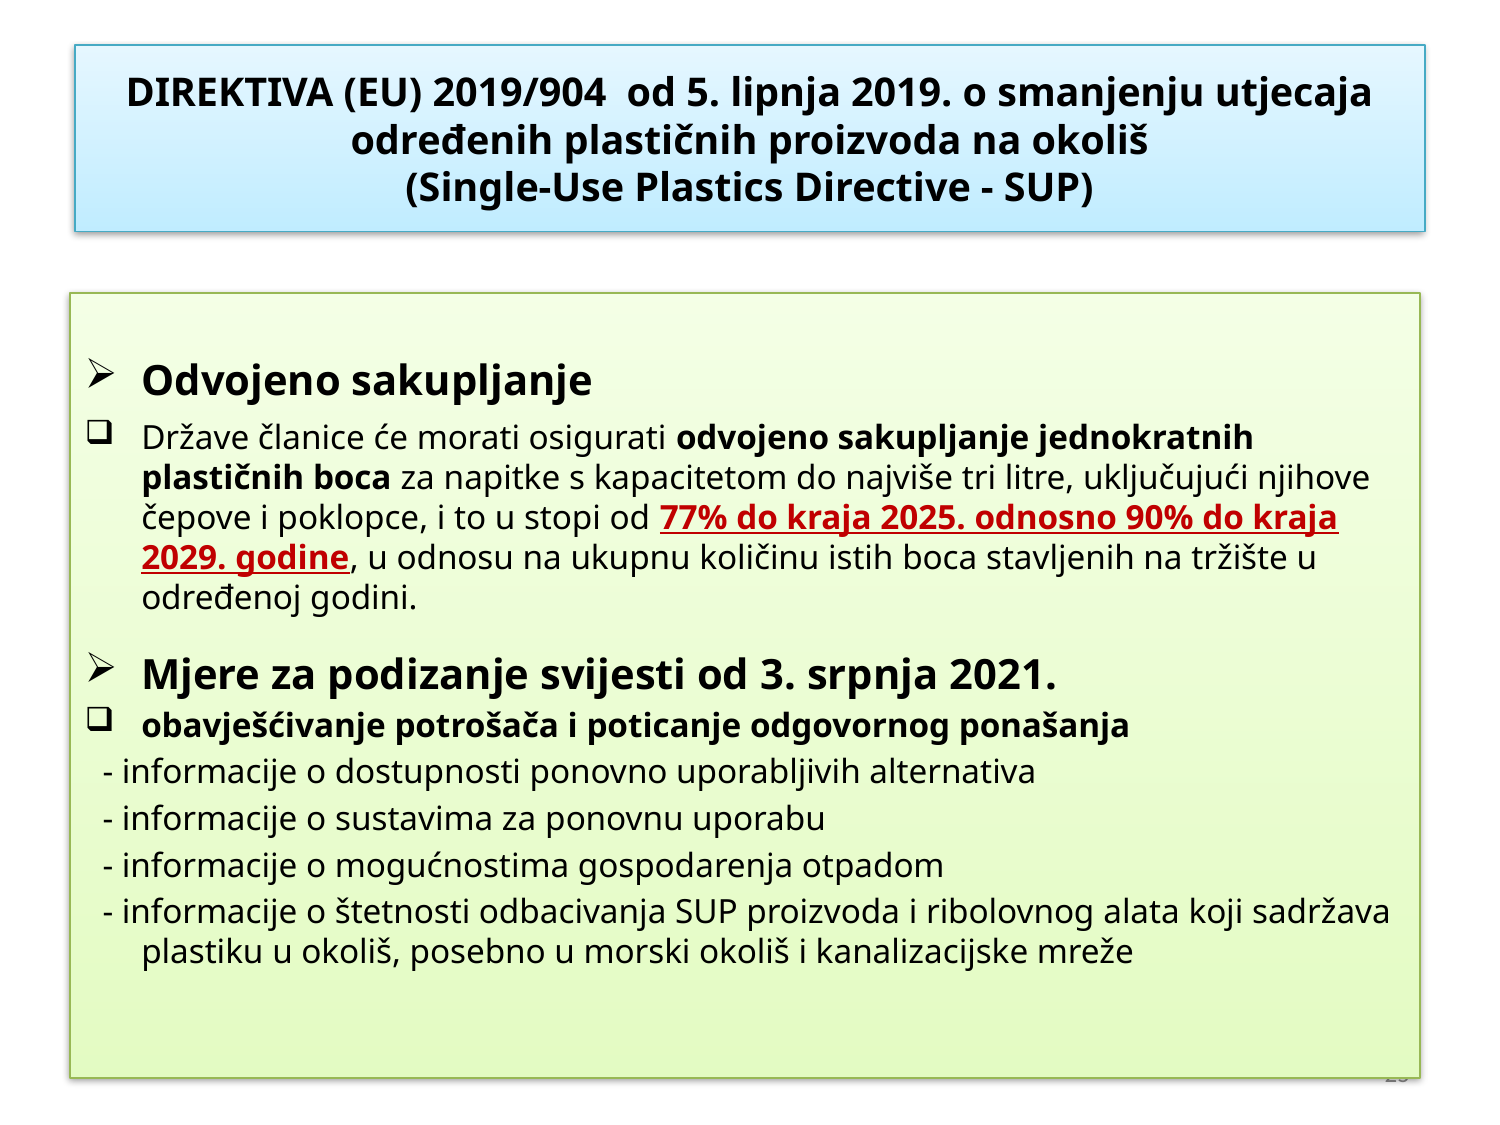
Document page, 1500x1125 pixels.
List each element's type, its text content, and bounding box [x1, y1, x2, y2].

list Odvojeno sakupljanje Države članice će morati osigurati odvojeno sakupljanje jednokratnih plastičnih boca za napitke s kapacitetom do najviše tri litre, uključujući njihove čepove i poklopce, i to u stopi od 77% do kraja 2025. odnosno 90% do kraja 2029. godine, u odnosu na ukupnu količinu istih boca stavljenih na tržište u određenoj godini. Mjere za podizanje svijesti od 3. srpnja 2021. obavješćivanje potrošača i poticanje odgovornog ponašanja - informacije o dostupnosti ponovno uporabljivih alternativa - informacije o sustavima za ponovnu uporabu - informacije o mogućnostima gospodarenja otpadom - informacije o štetnosti odbacivanja SUP proizvoda i ribolovnog alata koji sadržava plastiku u okoliš, posebno u morski okoliš i kanalizacijske mreže [69, 292, 1421, 1079]
title DIREKTIVA (EU) 2019/904 od 5. lipnja 2019. o smanjenju utjecaja određenih plastičnih proizvoda na okoliš (Single-Use Plastics Directive - SUP) [74, 44, 1426, 232]
slide_number 25 [1074, 1042, 1425, 1103]
